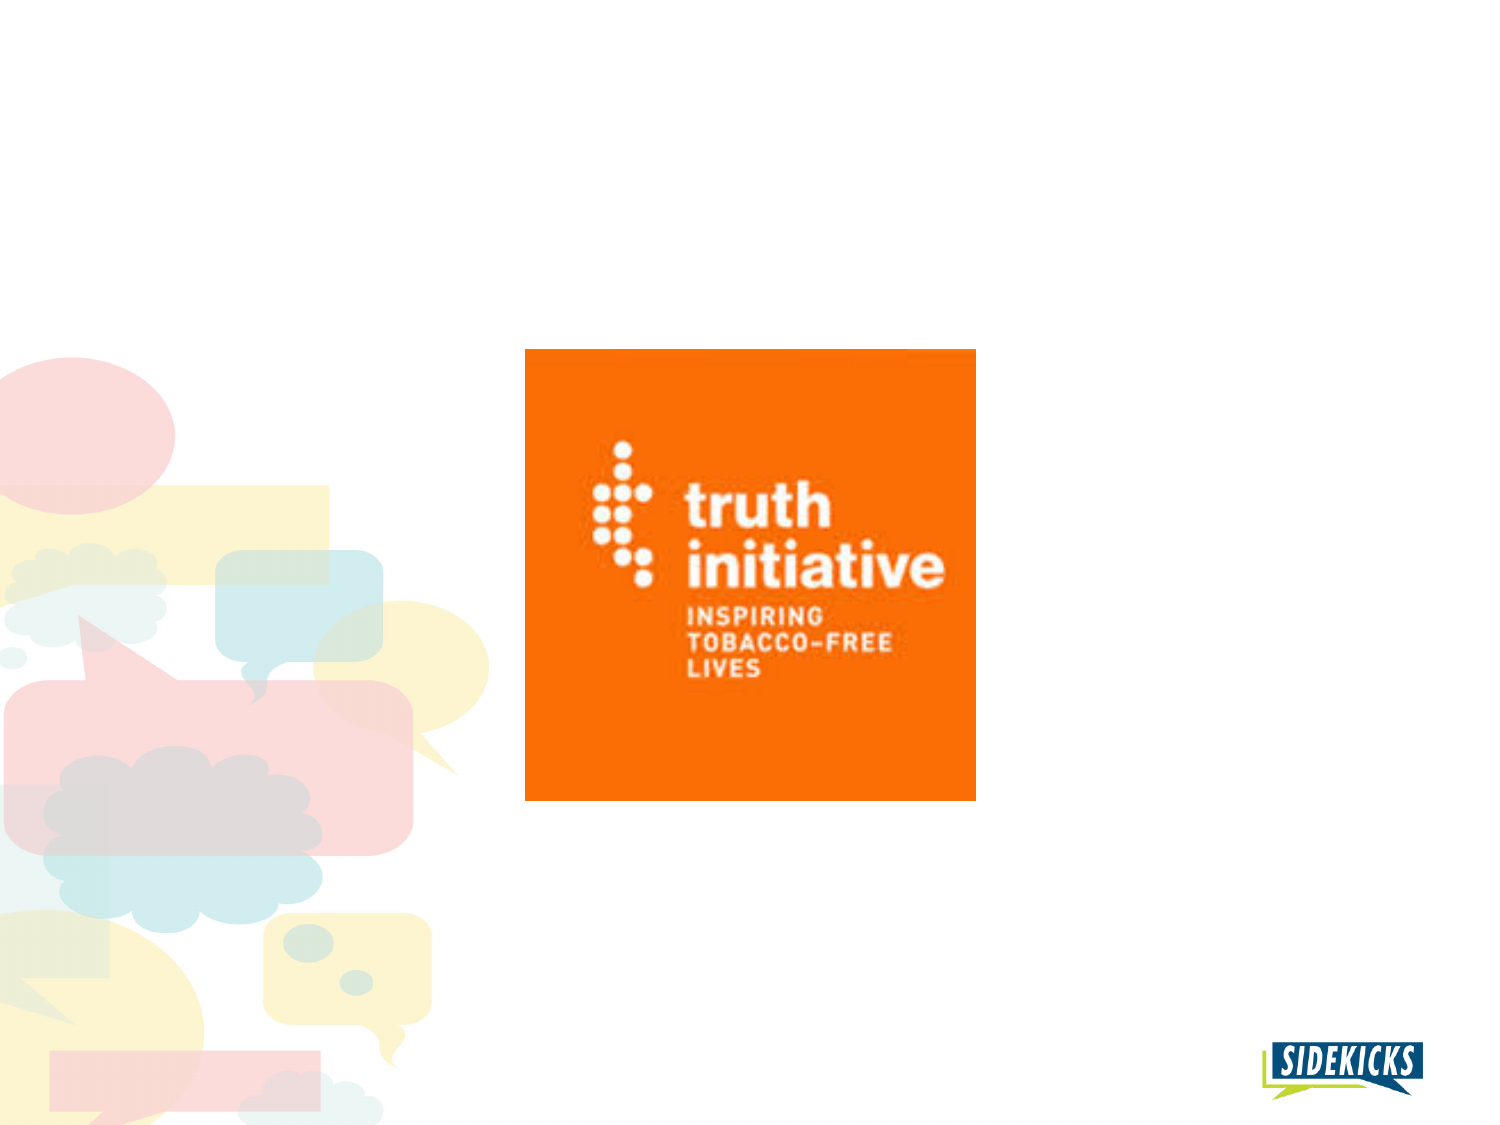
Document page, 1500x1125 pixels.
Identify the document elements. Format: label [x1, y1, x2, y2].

list [524, 349, 977, 802]
picture [0, 0, 1500, 1125]
